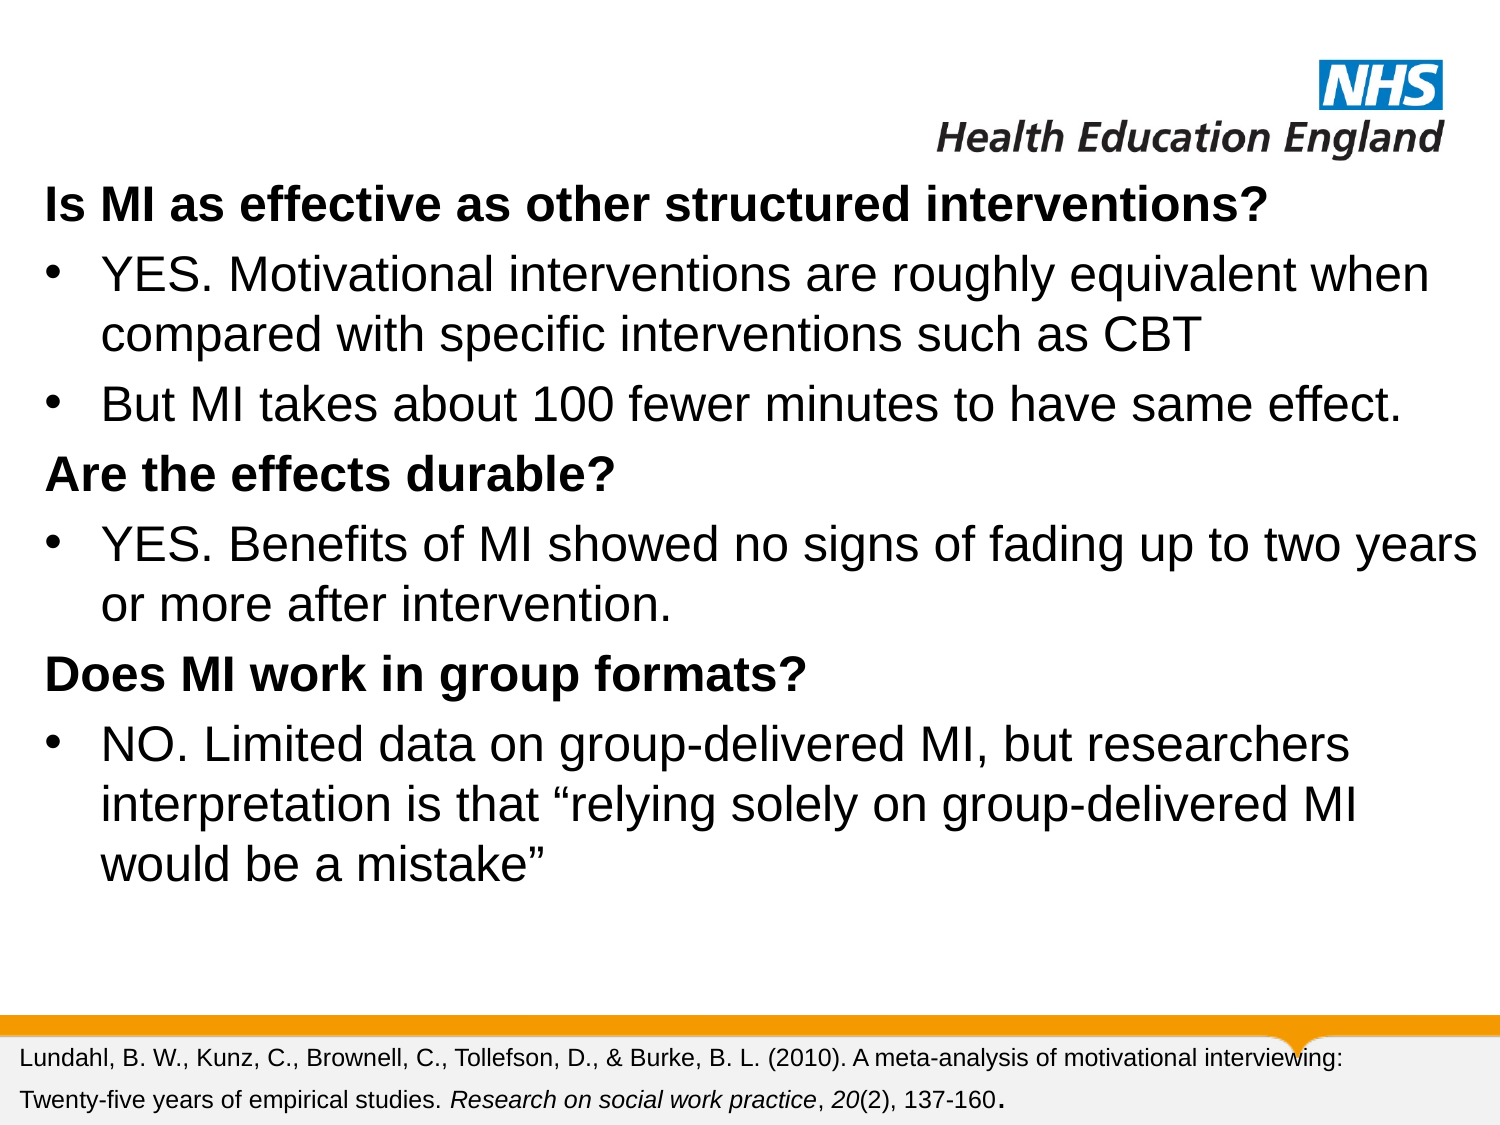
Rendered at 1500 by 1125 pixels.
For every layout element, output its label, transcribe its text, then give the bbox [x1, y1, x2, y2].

list Is MI as effective as other structured interventions? YES. Motivational interventions are roughly equivalent when compared with specific interventions such as CBT But MI takes about 100 fewer minutes to have same effect. Are the effects durable? YES. Benefits of MI showed no signs of fading up to two years or more after intervention. Does MI work in group formats? NO. Limited data on group-delivered MI, but researchers interpretation is that “relying solely on group-delivered MI would be a mistake” [29, 163, 1500, 988]
text_box Lundahl, B. W., Kunz, C., Brownell, C., Tollefson, D., & Burke, B. L. (2010). A meta-analysis of motivational interviewing: Twenty-five years of empirical studies. Research on social work practice, 20(2), 137-160. [4, 1034, 1436, 1124]
picture [936, 59, 1445, 161]
